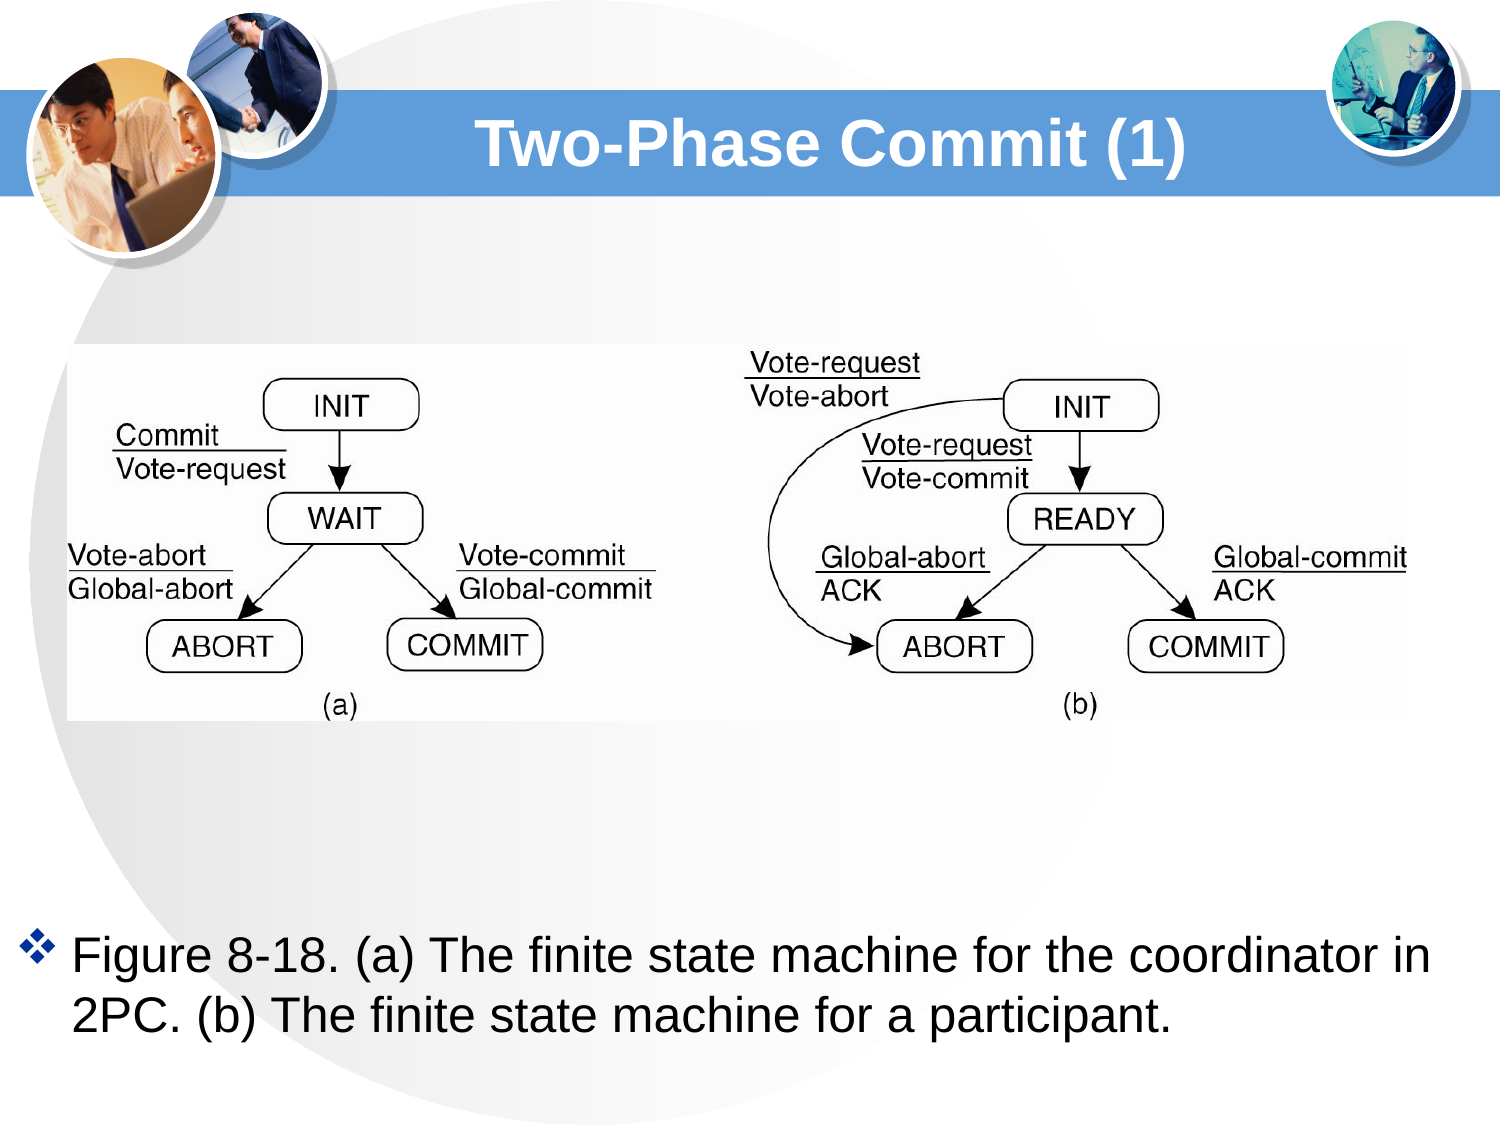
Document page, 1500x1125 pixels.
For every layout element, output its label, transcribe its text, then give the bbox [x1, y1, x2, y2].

title Two-Phase Commit (1) [337, 99, 1325, 180]
picture [33, 58, 215, 252]
picture [67, 343, 1408, 721]
picture [187, 13, 321, 152]
picture [1333, 21, 1455, 150]
list Figure 8-18. (a) The finite state machine for the coordinator in 2PC. (b) The finite state machine for a participant. [0, 914, 1500, 1053]
